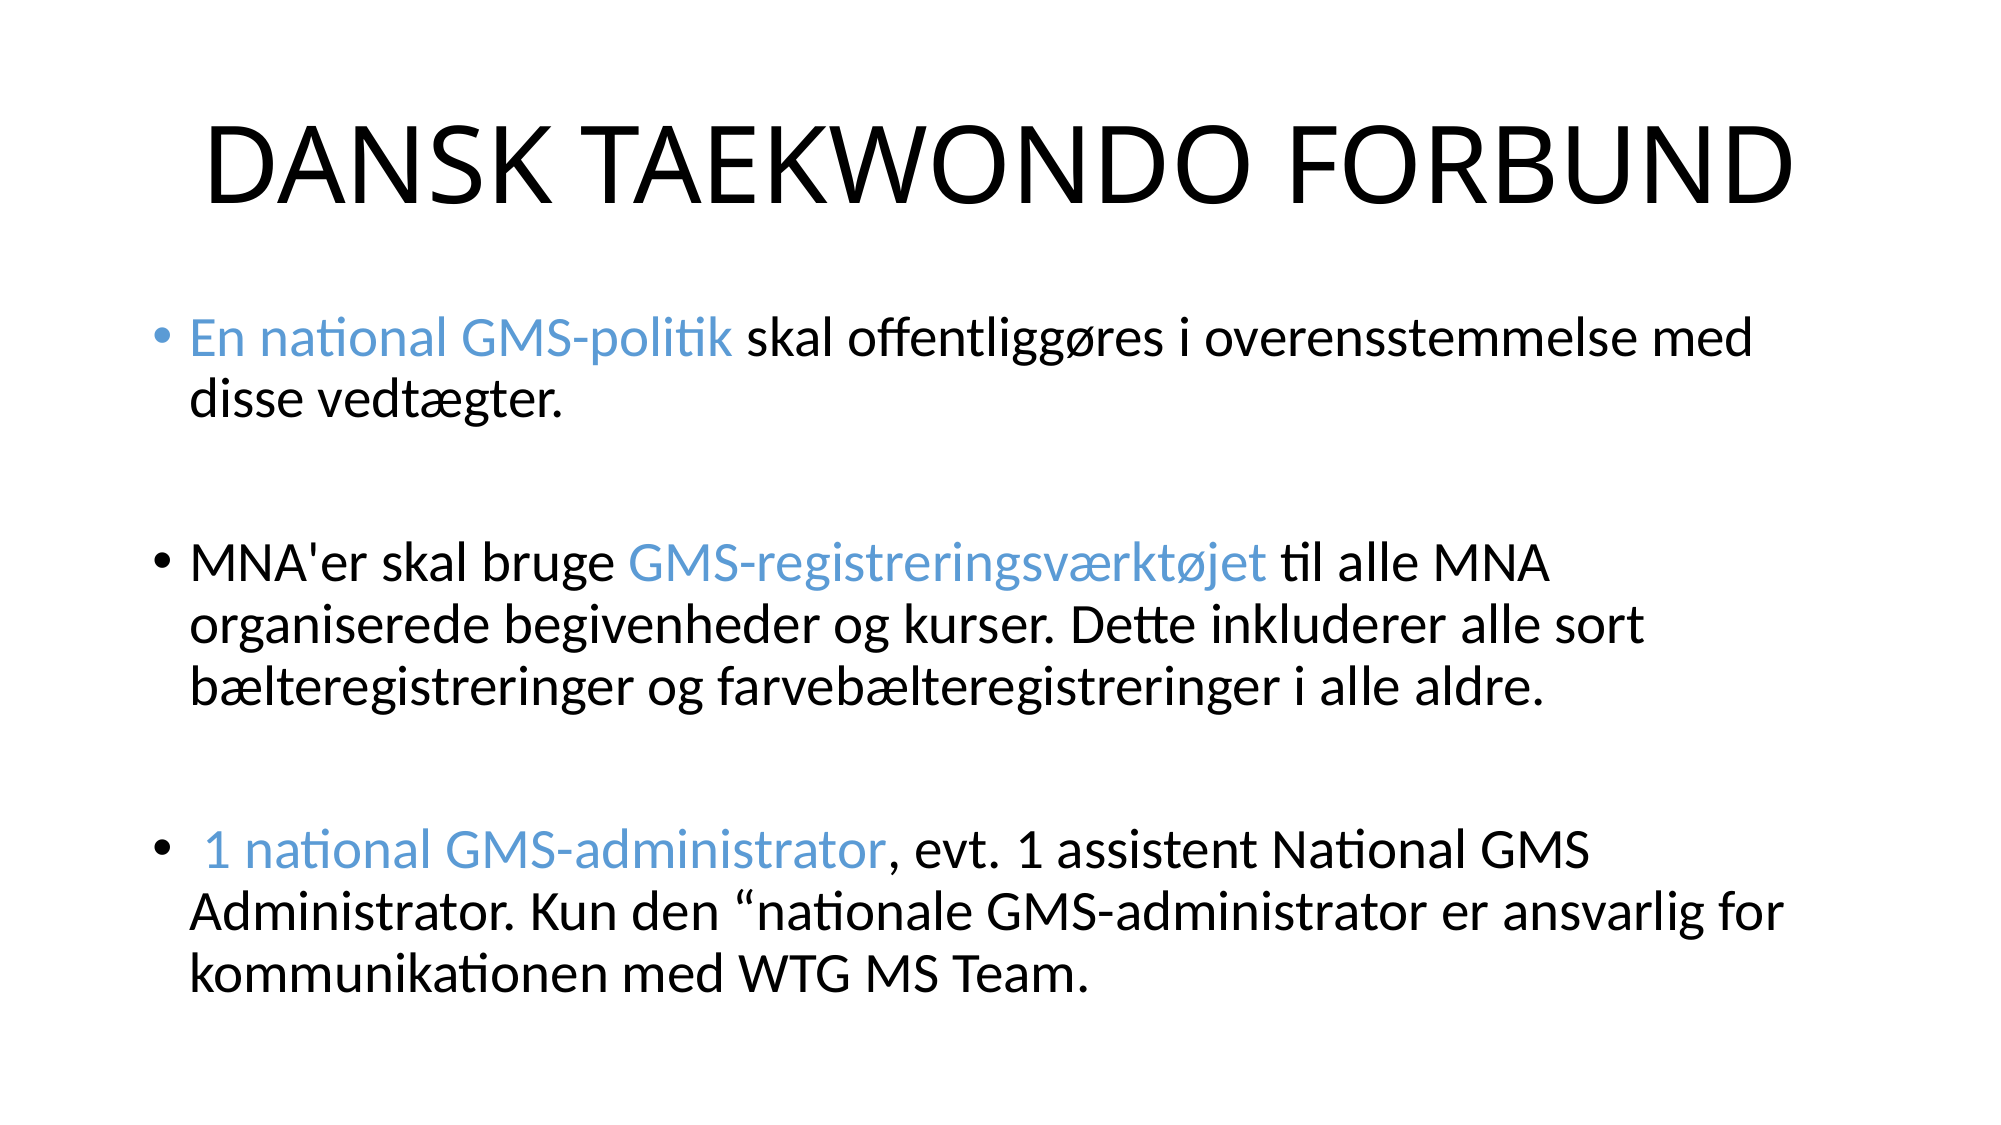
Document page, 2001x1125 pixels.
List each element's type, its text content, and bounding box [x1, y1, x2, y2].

title DANSK TAEKWONDO FORBUND [137, 59, 1863, 278]
list En national GMS-politik skal offentliggøres i overensstemmelse med disse vedtægter. MNA'er skal bruge GMS-registreringsværktøjet til alle MNA organiserede begivenheder og kurser. Dette inkluderer alle sort bælteregistreringer og farvebælteregistreringer i alle aldre. 1 national GMS-administrator, evt. 1 assistent National GMS Administrator. Kun den “nationale GMS-administrator er ansvarlig for kommunikationen med WTG MS Team. [137, 299, 1863, 1014]
